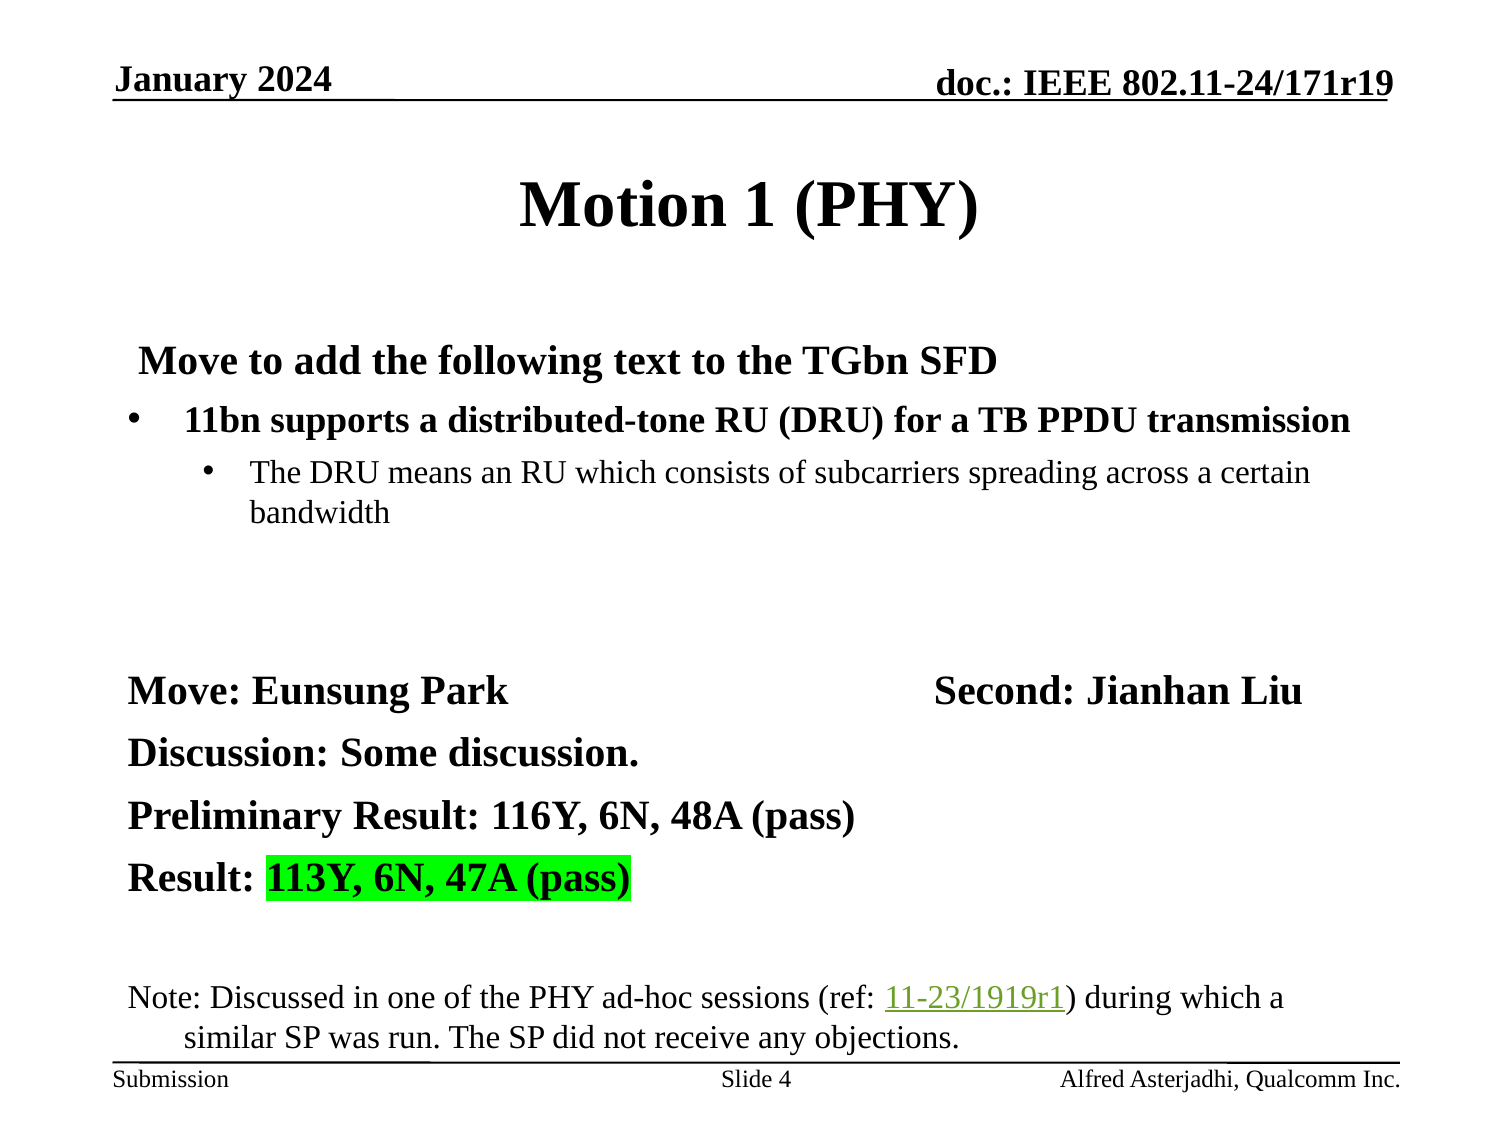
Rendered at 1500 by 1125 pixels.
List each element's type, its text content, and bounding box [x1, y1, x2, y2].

footer Alfred Asterjadhi, Qualcomm Inc. [878, 1061, 1402, 1093]
list Move to add the following text to the TGbn SFD 11bn supports a distributed-tone RU (DRU) for a TB PPDU transmission The DRU means an RU which consists of subcarriers spreading across a certain bandwidth Move: Eunsung Park Second: Jianhan Liu Discussion: Some discussion. Preliminary Result: 116Y, 6N, 48A (pass) Result: 113Y, 6N, 47A (pass) Note: Discussed in one of the PHY ad-hoc sessions (ref: 11-23/1919r1) during which a similar SP was run. The SP did not receive any objections. [112, 324, 1388, 1000]
title Motion 1 (PHY) [112, 112, 1388, 288]
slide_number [114, 54, 423, 100]
slide_number Slide 4 [712, 1061, 800, 1123]
